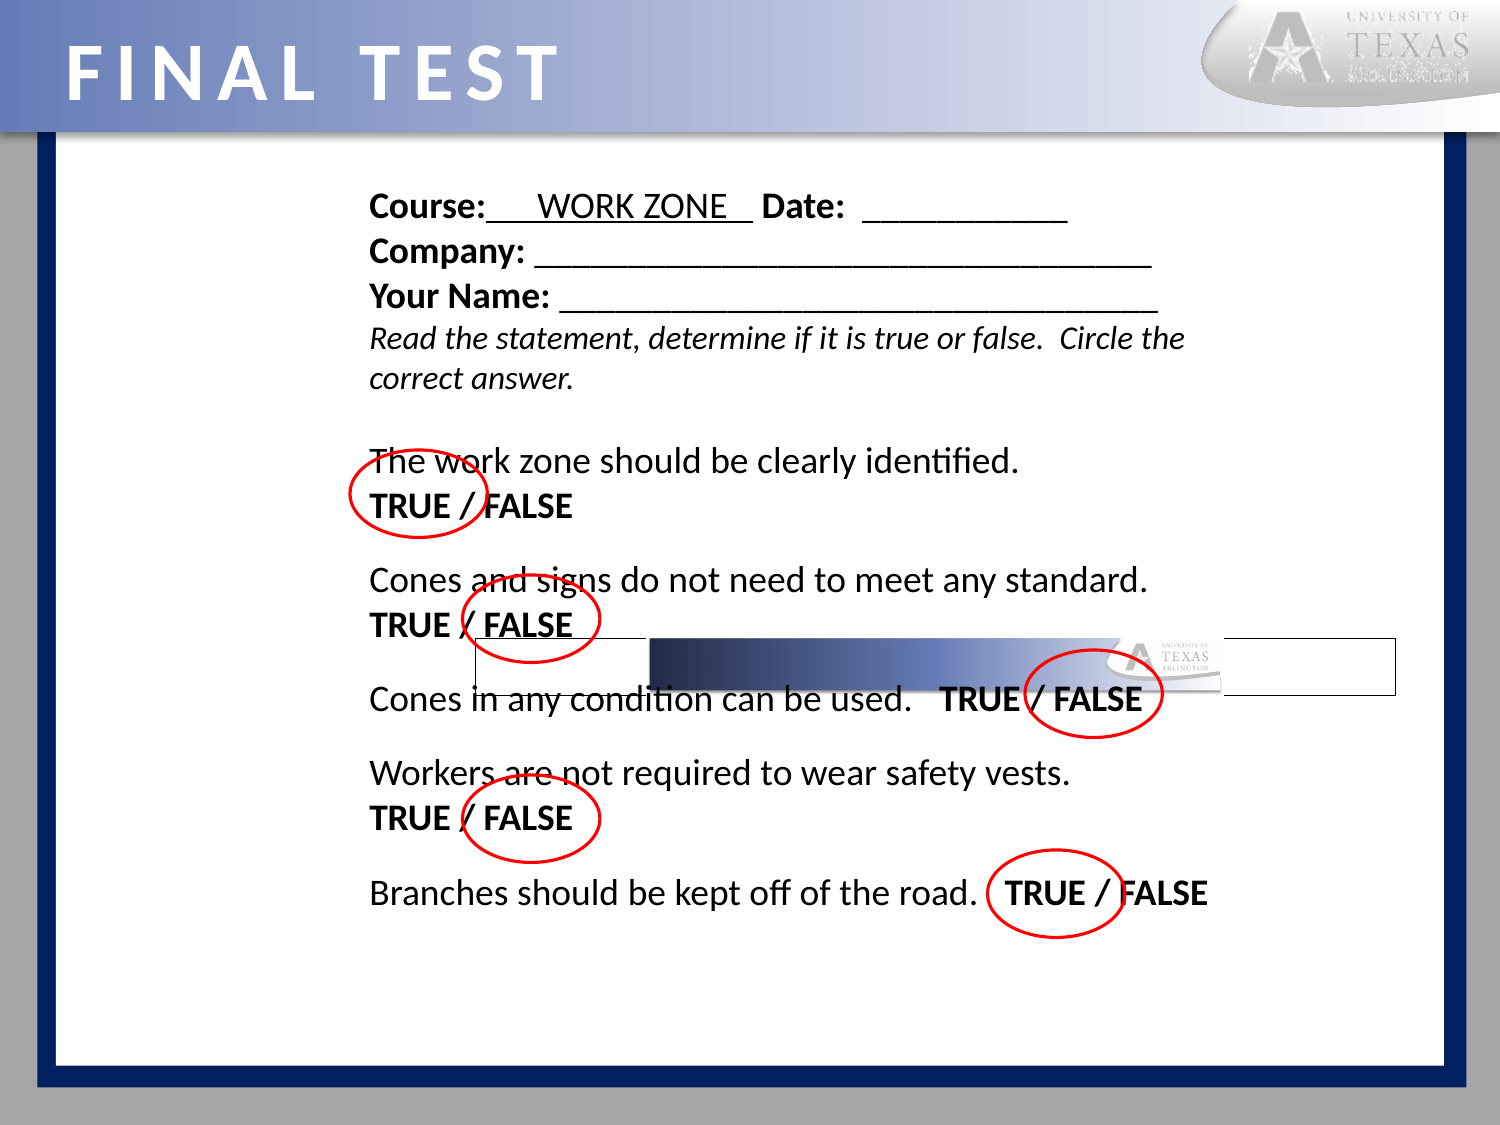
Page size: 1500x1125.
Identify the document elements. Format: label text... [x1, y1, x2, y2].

text_box Course: WORK ZONE Date: ___________ Company: _________________________________ Your Name: ________________________________ Read the statement, determine if it is true or false. Circle the correct answer. The work zone should be clearly identified. TRUE / FALSE Cones and signs do not need to meet any standard. TRUE / FALSE Cones in any condition can be used. TRUE / FALSE Workers are not required to wear safety vests. TRUE / FALSE Branches should be kept off of the road. TRUE / FALSE [363, 174, 1250, 749]
text_box [1023, 648, 1164, 739]
text_box [348, 448, 489, 539]
title Final Test [18, 12, 1313, 136]
text_box [986, 848, 1126, 939]
text_box [461, 773, 601, 864]
text_box [461, 573, 601, 664]
